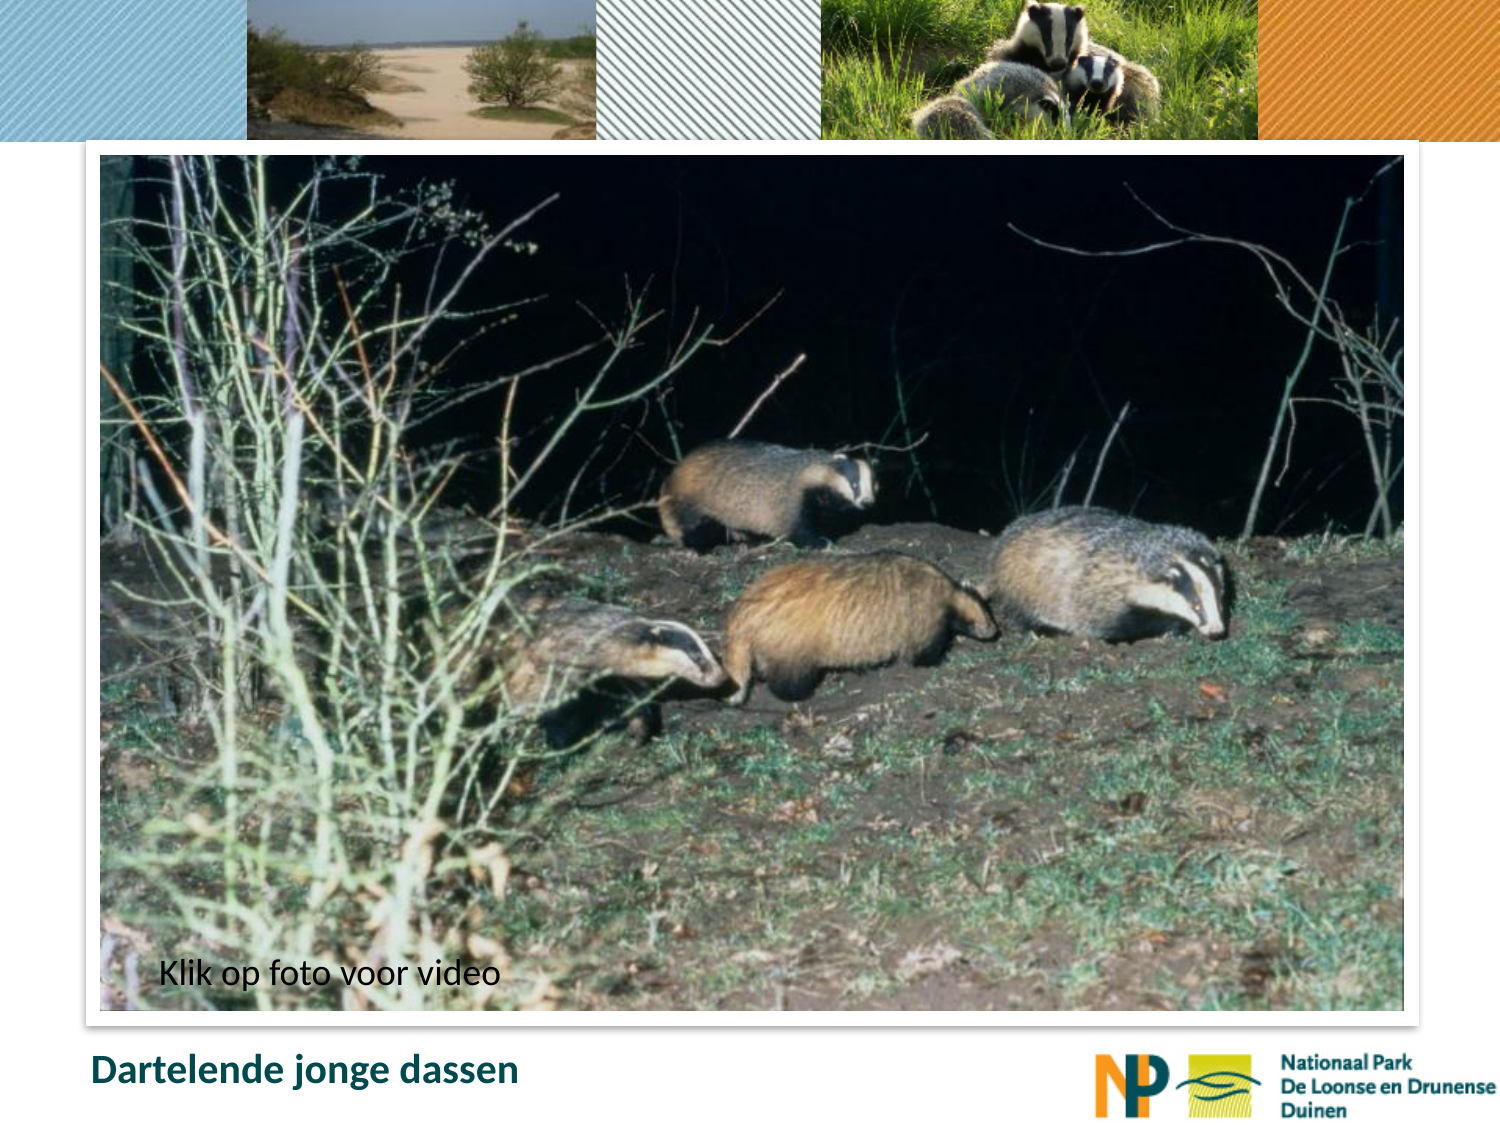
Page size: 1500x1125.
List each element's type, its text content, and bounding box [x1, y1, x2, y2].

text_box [1260, 0, 1500, 142]
picture [820, 0, 1259, 142]
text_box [0, 0, 818, 142]
text_box Dartelende jonge dassen [76, 1034, 535, 1100]
picture [1065, 1022, 1500, 1125]
picture [100, 154, 1405, 1012]
